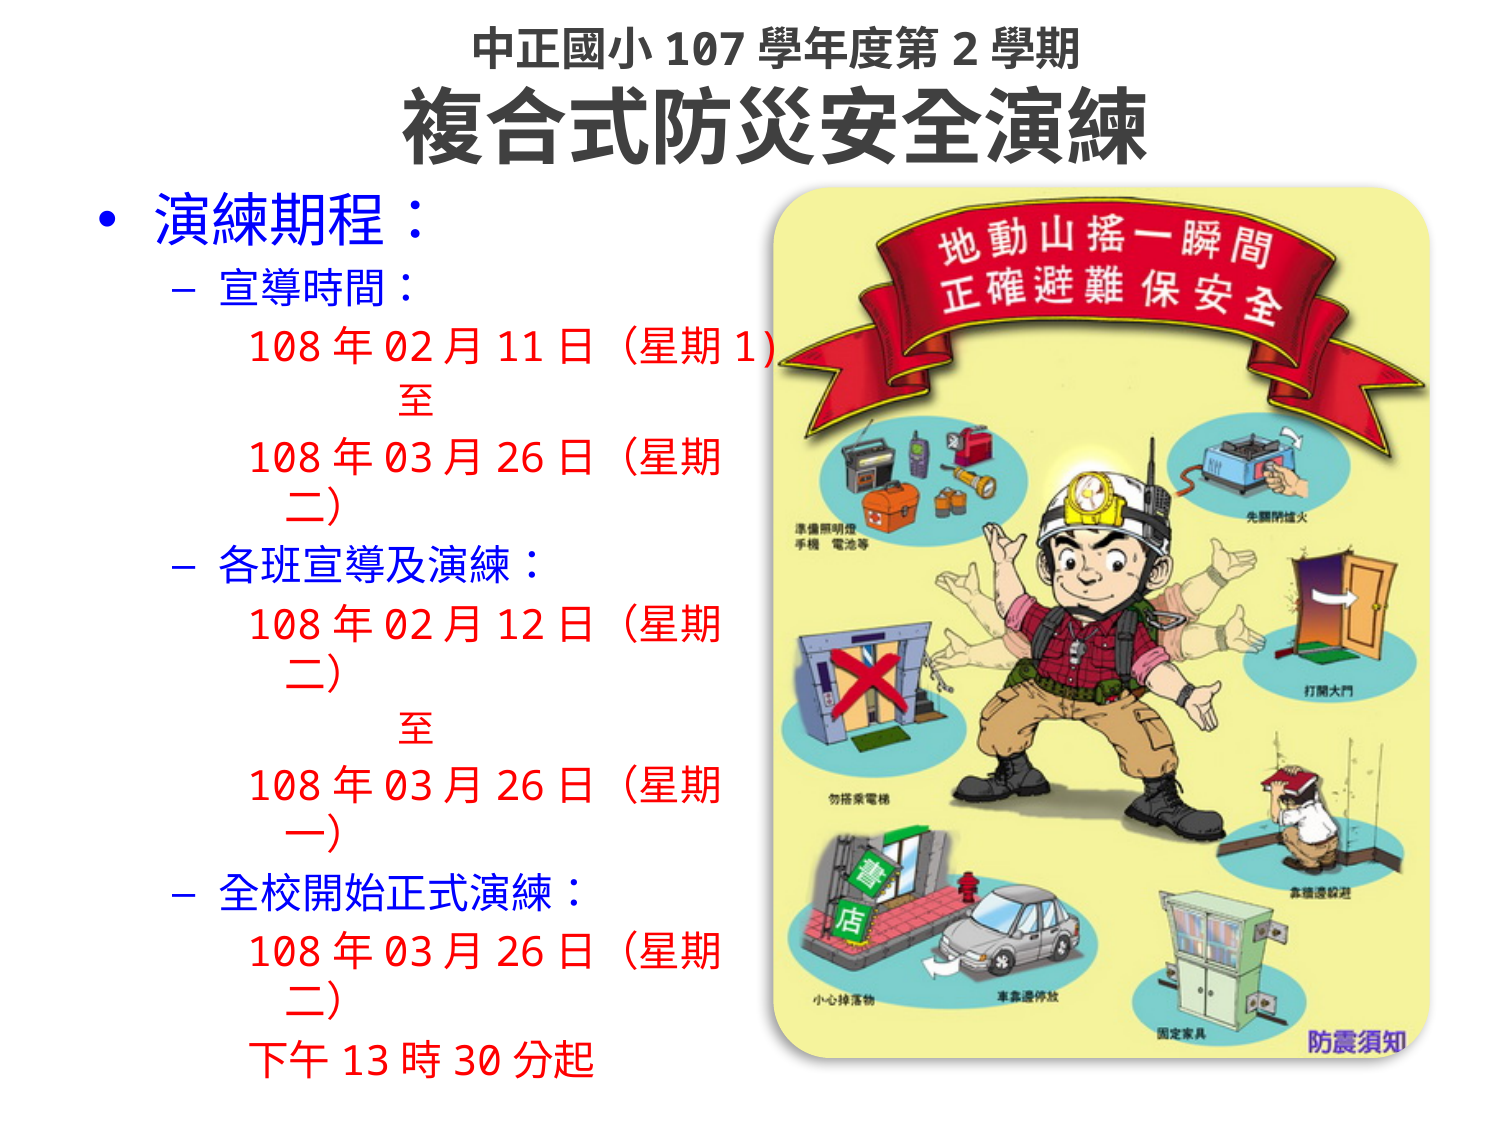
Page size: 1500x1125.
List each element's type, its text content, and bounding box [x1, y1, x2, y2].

title 中正國小107學年度第2學期 複合式防災安全演練 [379, 11, 1172, 176]
list 演練期程： 宣導時間： 108年02月11日（星期1) 至 108年03月26日（星期二） 各班宣導及演練： 108年02月12日（星期二） 至 108年03月26日（星期一） 全校開始正式演練： 108年03月26日（星期二） 下午13時30分起 [82, 175, 821, 961]
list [773, 187, 1430, 1059]
